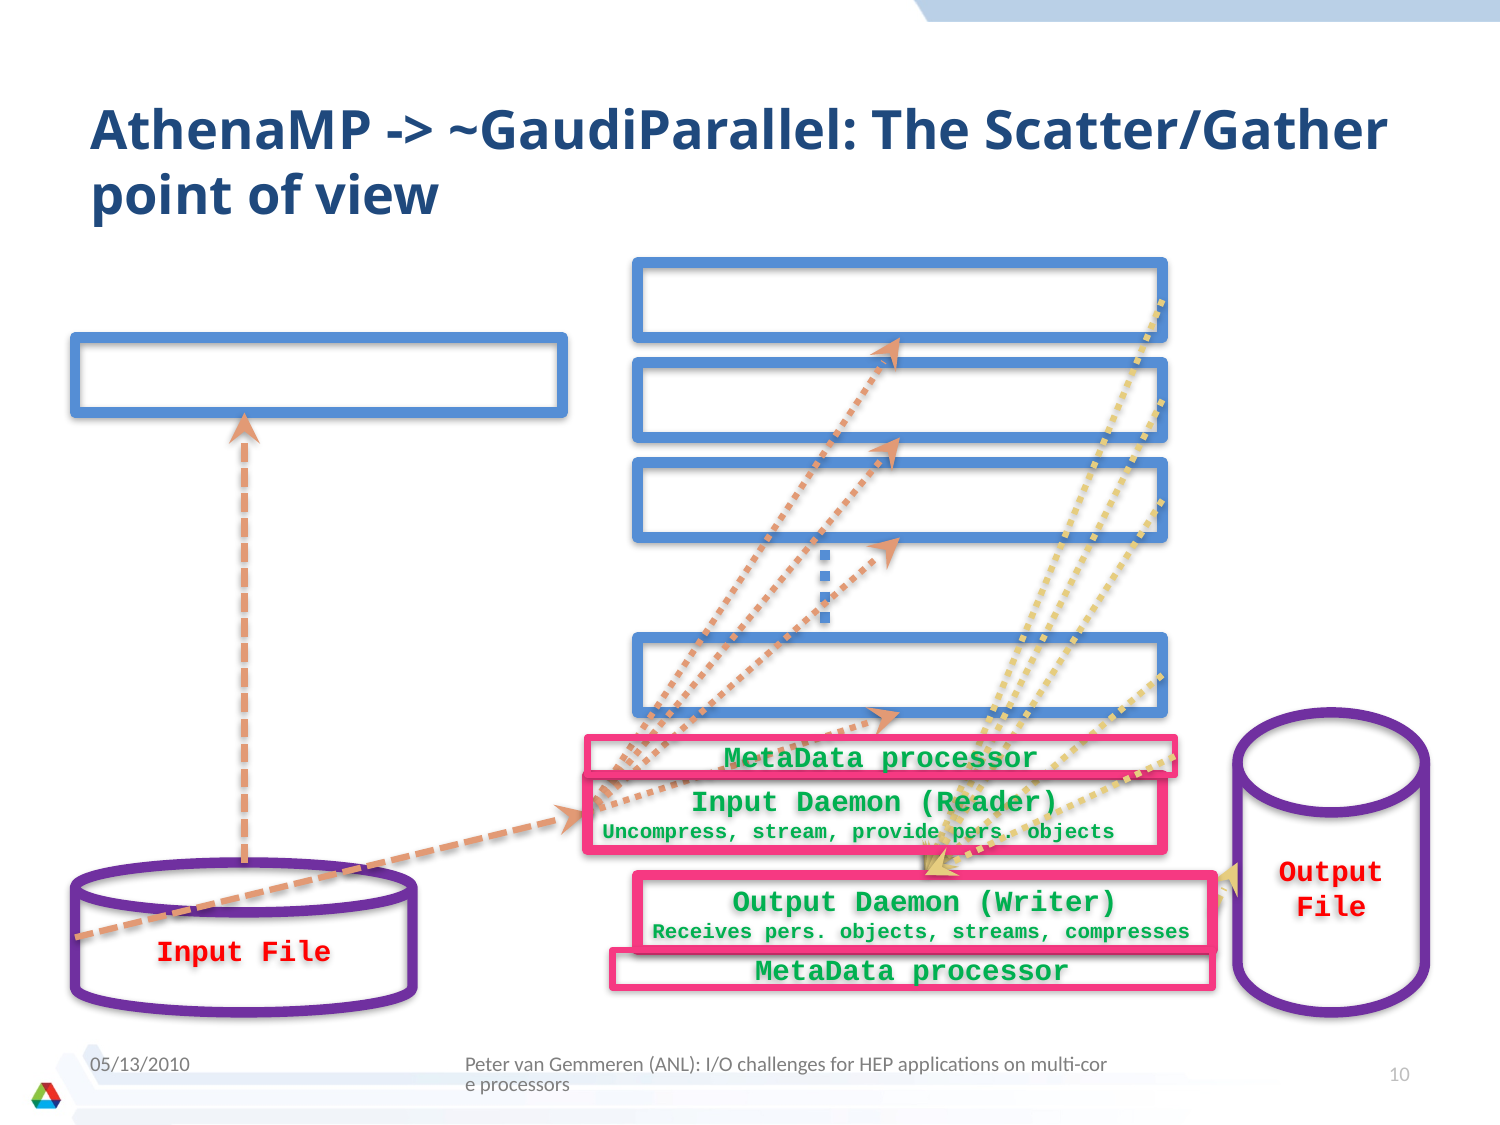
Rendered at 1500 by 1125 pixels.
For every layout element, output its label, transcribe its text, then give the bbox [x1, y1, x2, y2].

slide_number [75, 1042, 375, 1103]
title AthenaMP -> ~GaudiParallel: The Scatter/Gather point of view [74, 44, 1426, 233]
slide_number 10 [1200, 1042, 1425, 1103]
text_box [74, 262, 1426, 1013]
picture [0, 0, 1500, 22]
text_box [924, 755, 1176, 876]
footer Peter van Gemmeren (ANL): I/O challenges for HEP applications on multi-core processors [450, 1042, 1125, 1103]
picture [0, 1039, 1500, 1125]
